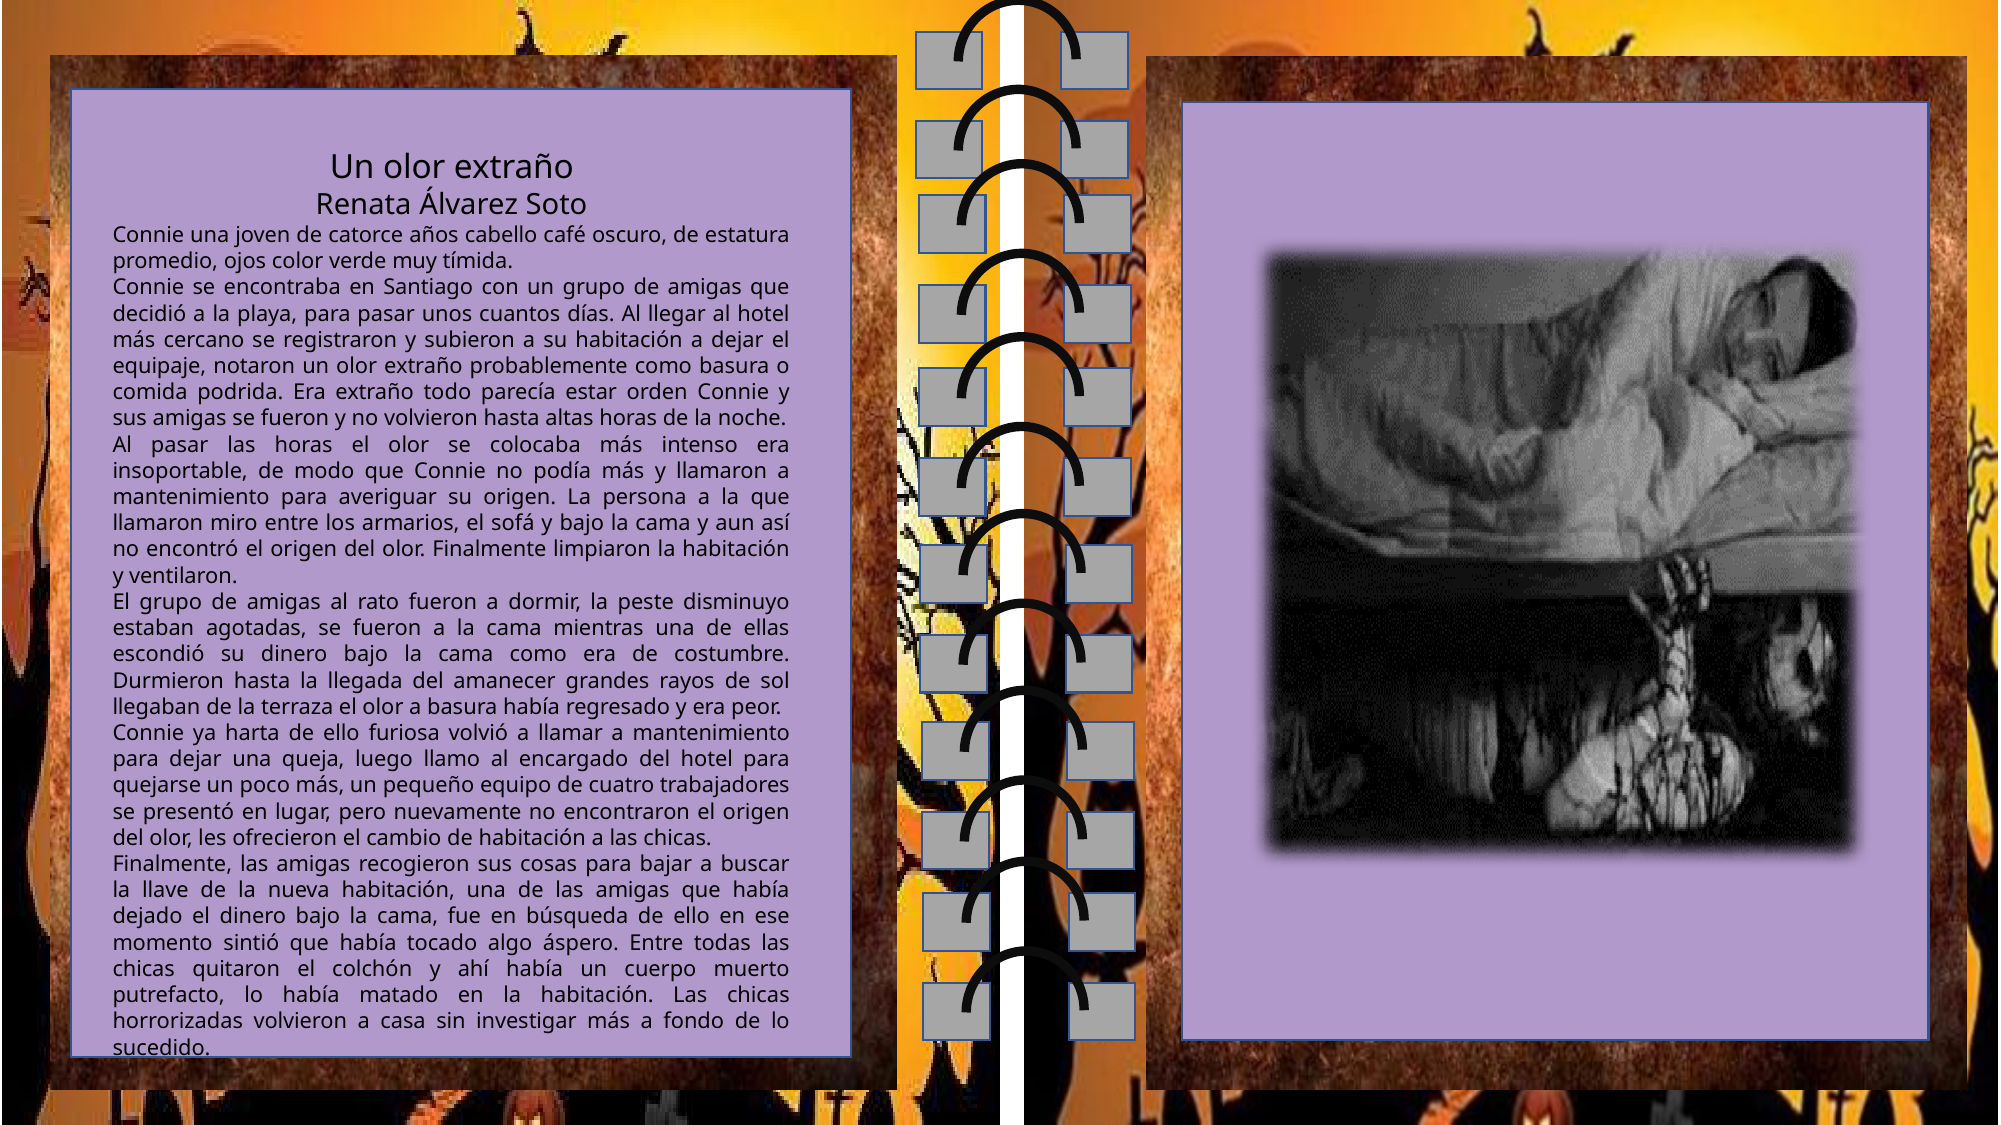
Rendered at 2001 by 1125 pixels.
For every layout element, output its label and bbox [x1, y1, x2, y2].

text_box [915, 0, 1128, 210]
picture [2, 0, 1000, 1125]
text_box [920, 513, 1133, 725]
text_box [921, 689, 1134, 902]
text_box [918, 336, 1131, 548]
picture [1024, 0, 1998, 1125]
text_box [923, 860, 1136, 1073]
text_box [918, 163, 1131, 336]
